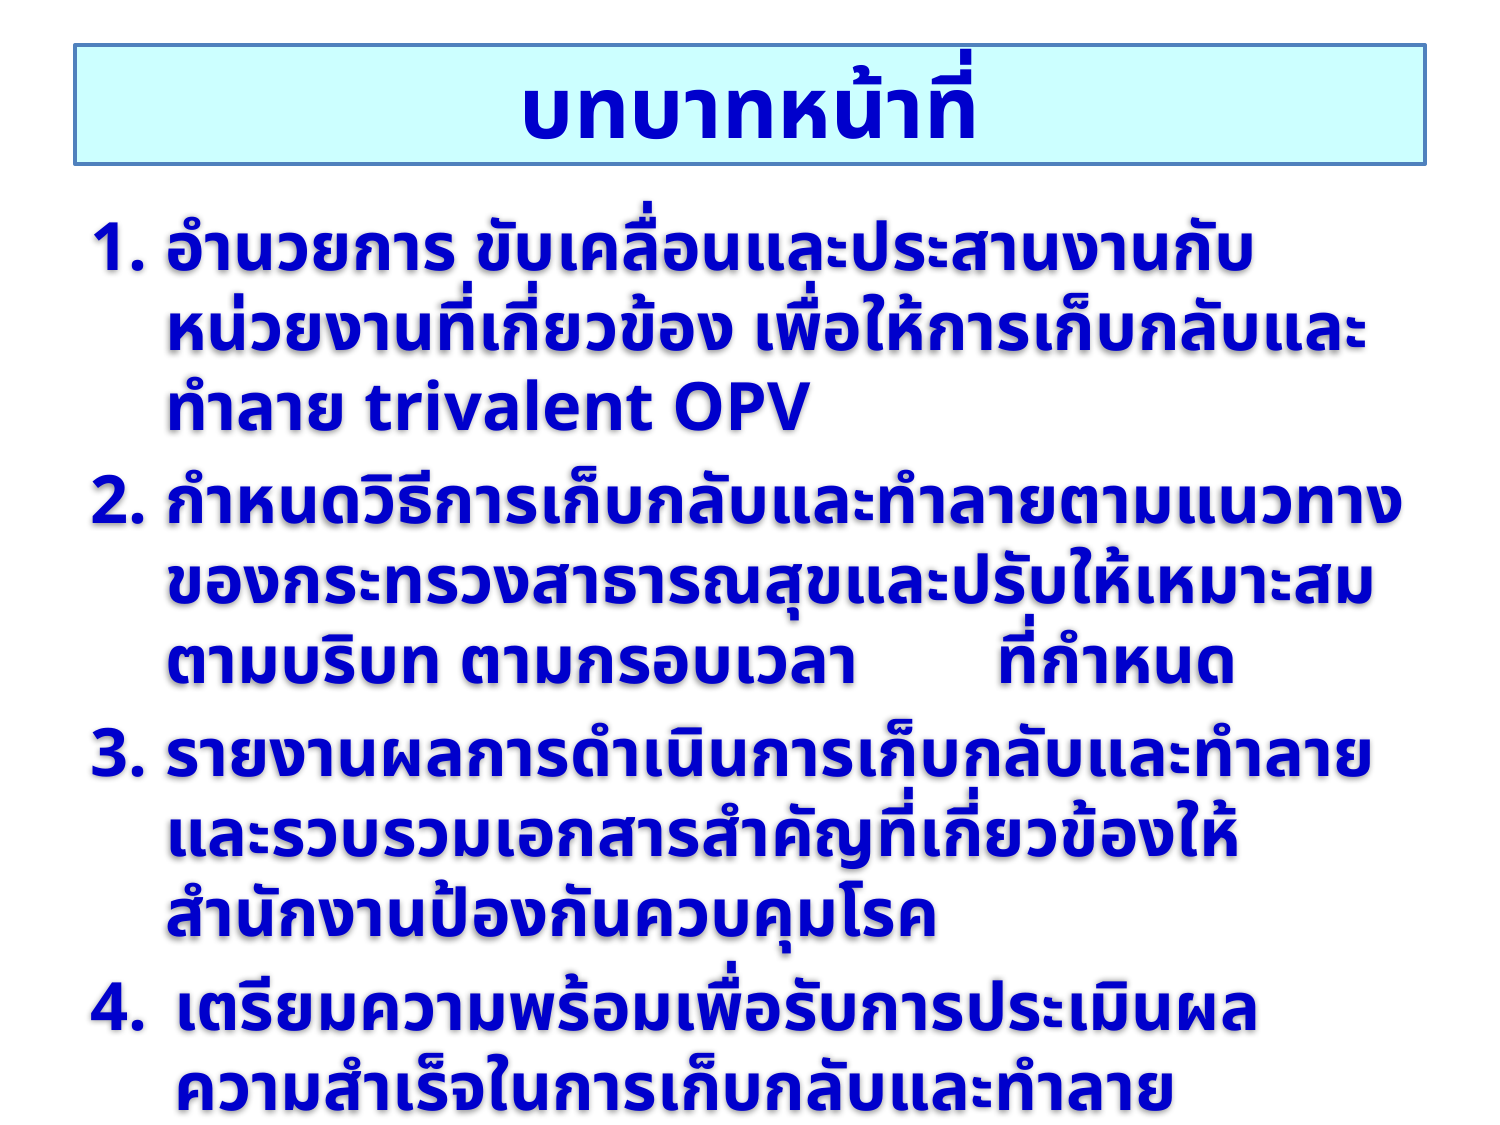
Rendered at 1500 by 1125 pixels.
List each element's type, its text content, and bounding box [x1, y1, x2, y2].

list อำนวยการ ขับเคลื่อนและประสานงานกับหน่วยงานที่เกี่ยวข้อง เพื่อให้การเก็บกลับและทำลาย trivalent OPV กำหนดวิธีการเก็บกลับและทำลายตามแนวทางของกระทรวงสาธารณสุขและปรับให้เหมาะสมตามบริบท ตามกรอบเวลา ที่กำหนด รายงานผลการดำเนินการเก็บกลับและทำลายและรวบรวมเอกสารสำคัญที่เกี่ยวข้องให้สำนักงานป้องกันควบคุมโรค เตรียมความพร้อมเพื่อรับการประเมินผลความสำเร็จในการเก็บกลับและทำลาย ปฏิบัติงานอื่นๆ ตามที่ได้รับมอบหมาย [74, 196, 1424, 1092]
title บทบาทหน้าที่ [73, 43, 1427, 166]
